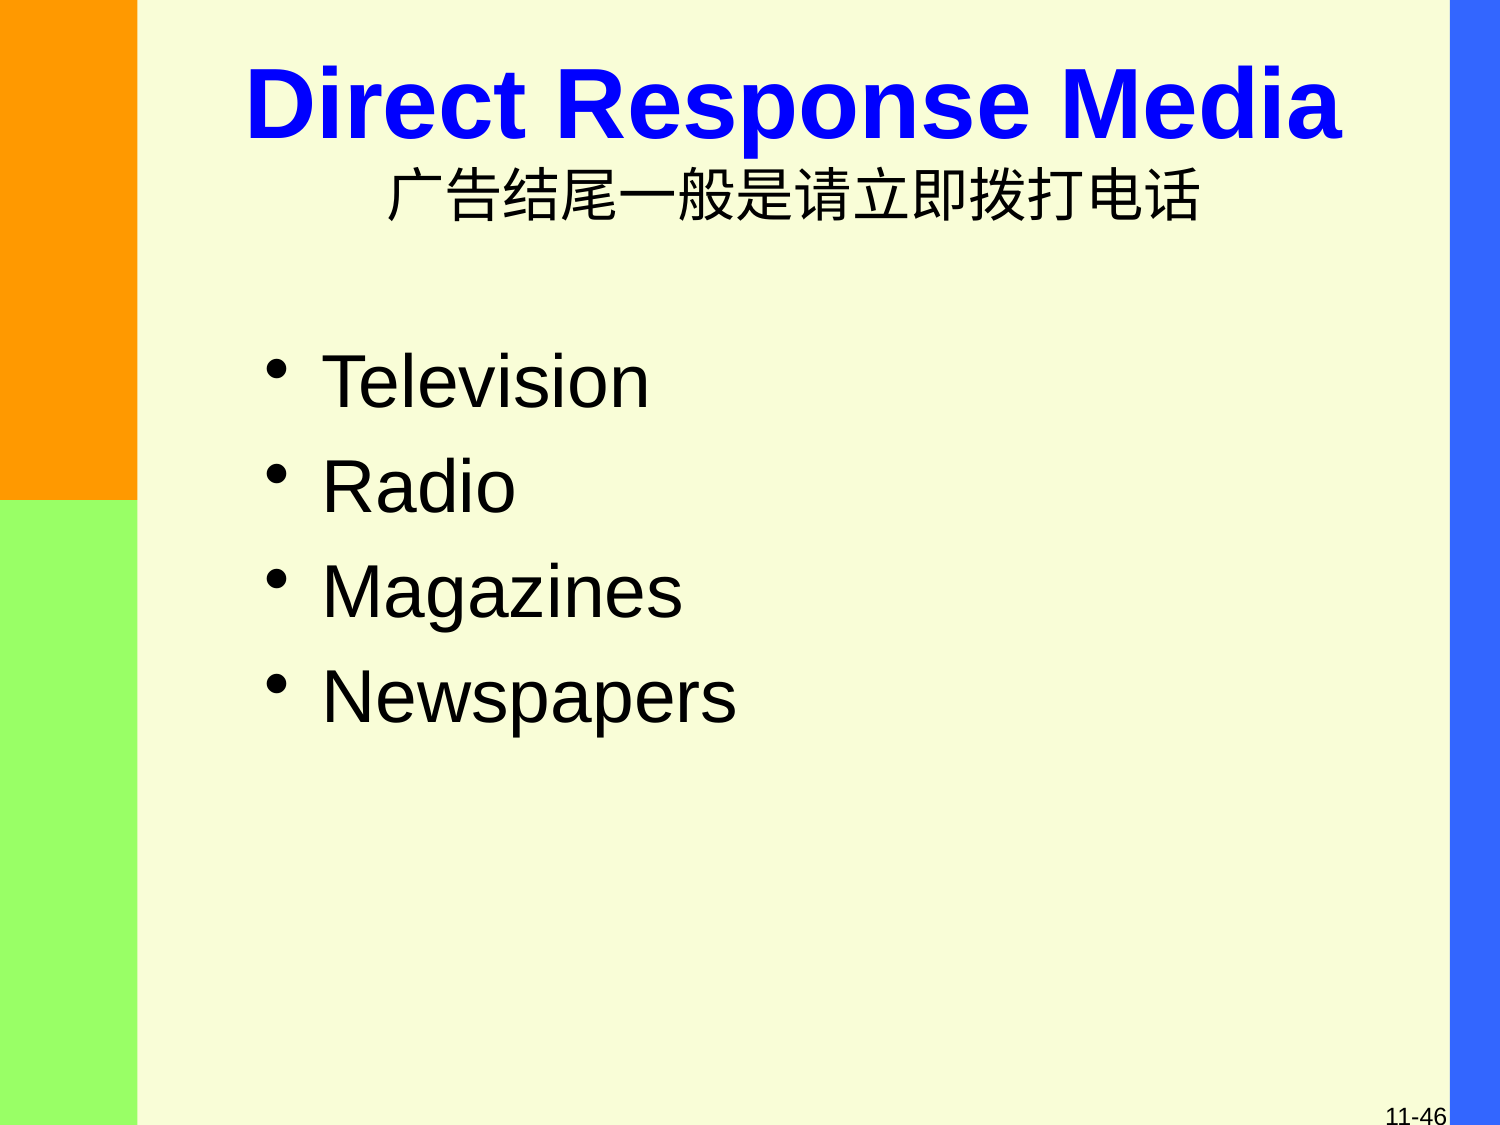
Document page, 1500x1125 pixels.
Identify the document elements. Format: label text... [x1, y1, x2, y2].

text_box [0, 0, 138, 500]
text_box [1449, 0, 1500, 1125]
text_box [0, 500, 138, 1125]
list Television Radio Magazines Newspapers [249, 324, 938, 776]
title Direct Response Media 广告结尾一般是请立即拨打电话 [138, 28, 1449, 237]
slide_number 11-46 [1149, 1062, 1449, 1125]
